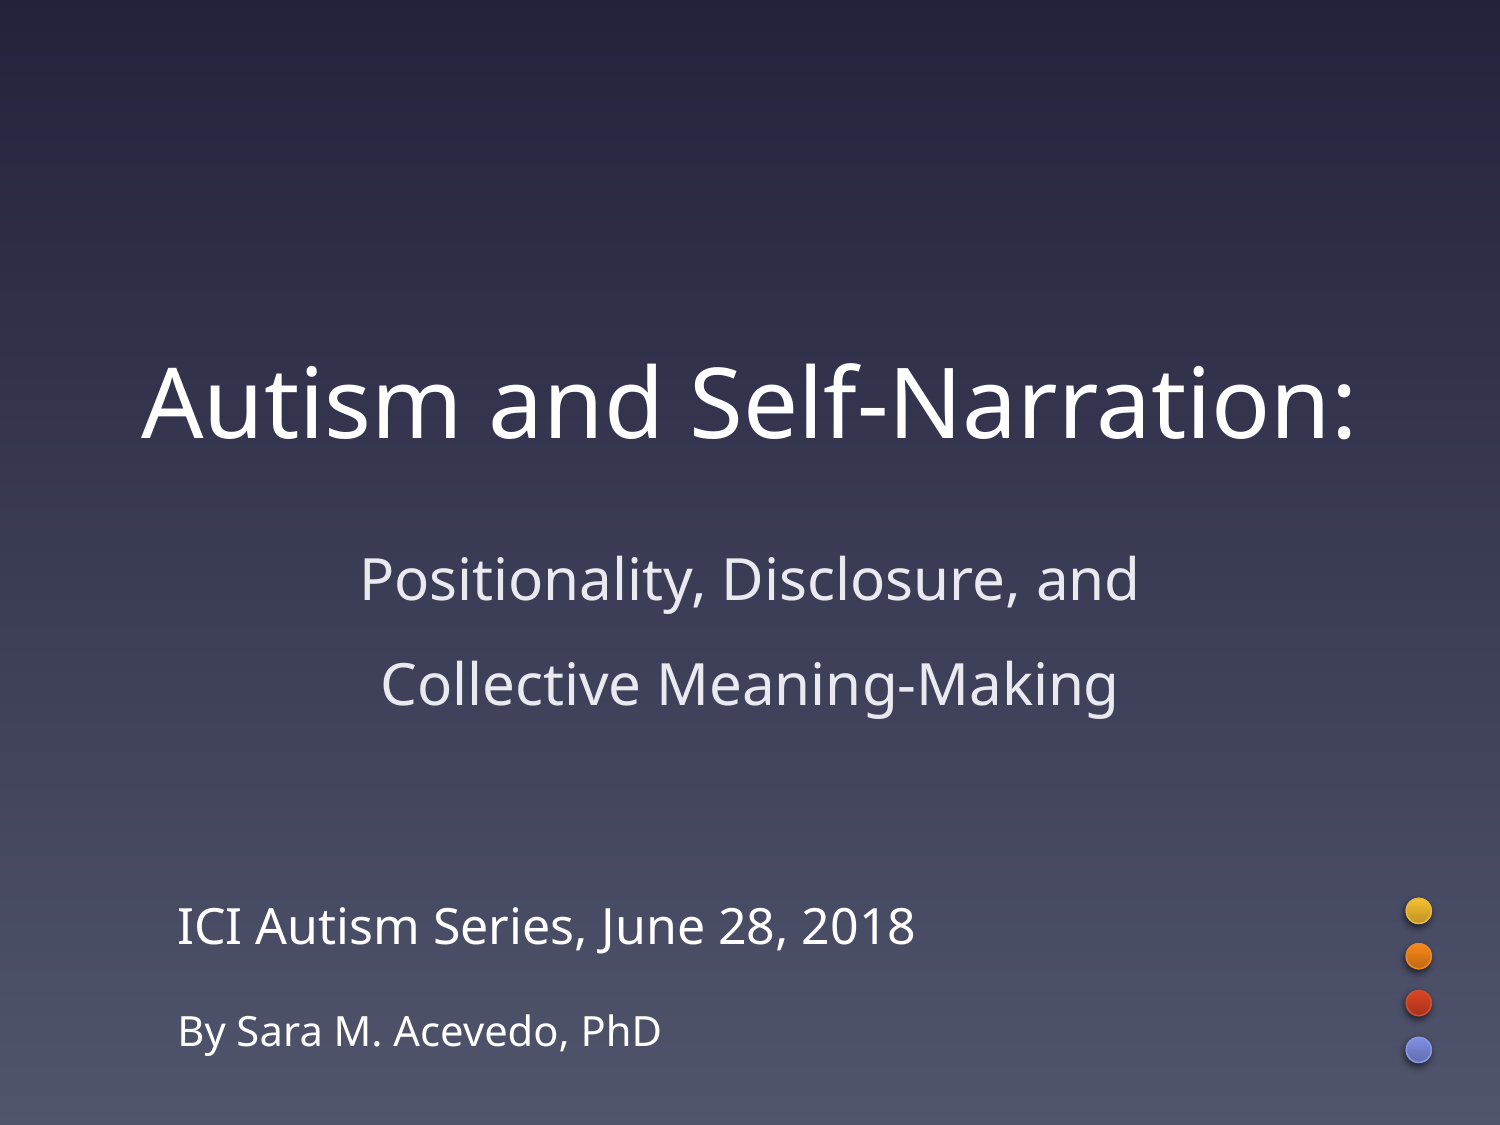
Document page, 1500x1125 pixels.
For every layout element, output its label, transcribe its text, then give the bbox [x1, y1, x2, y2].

text_box [1405, 1036, 1433, 1064]
text_box [1405, 897, 1433, 925]
text_box ICI Autism Series, June 28, 2018 By Sara M. Acevedo, PhD [162, 887, 1375, 1063]
text_box [1405, 989, 1433, 1017]
subtitle Positionality, Disclosure, and Collective Meaning-Making [225, 500, 1275, 788]
title Autism and Self-Narration: [112, 224, 1388, 467]
text_box [1405, 942, 1433, 970]
